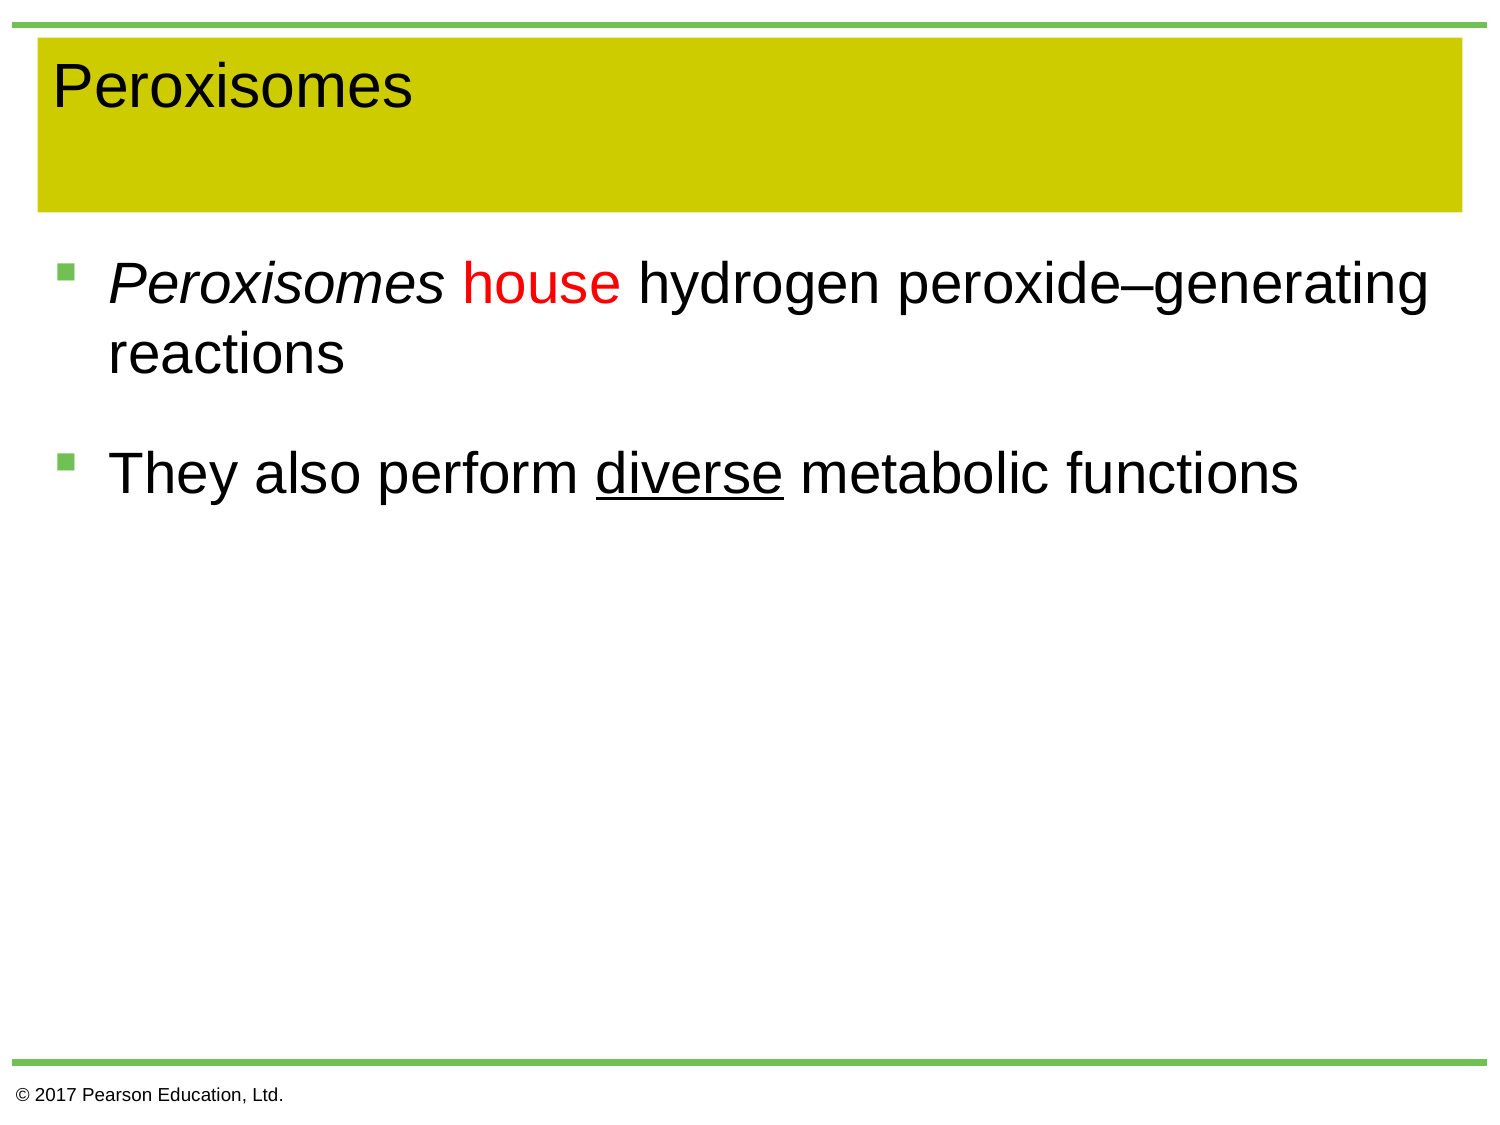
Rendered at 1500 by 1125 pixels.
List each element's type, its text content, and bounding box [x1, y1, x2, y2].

list Peroxisomes house hydrogen peroxide–generating reactions They also perform diverse metabolic functions [37, 237, 1463, 1050]
title Peroxisomes [37, 37, 1463, 213]
footer © 2017 Pearson Education, Ltd. [0, 1062, 476, 1125]
